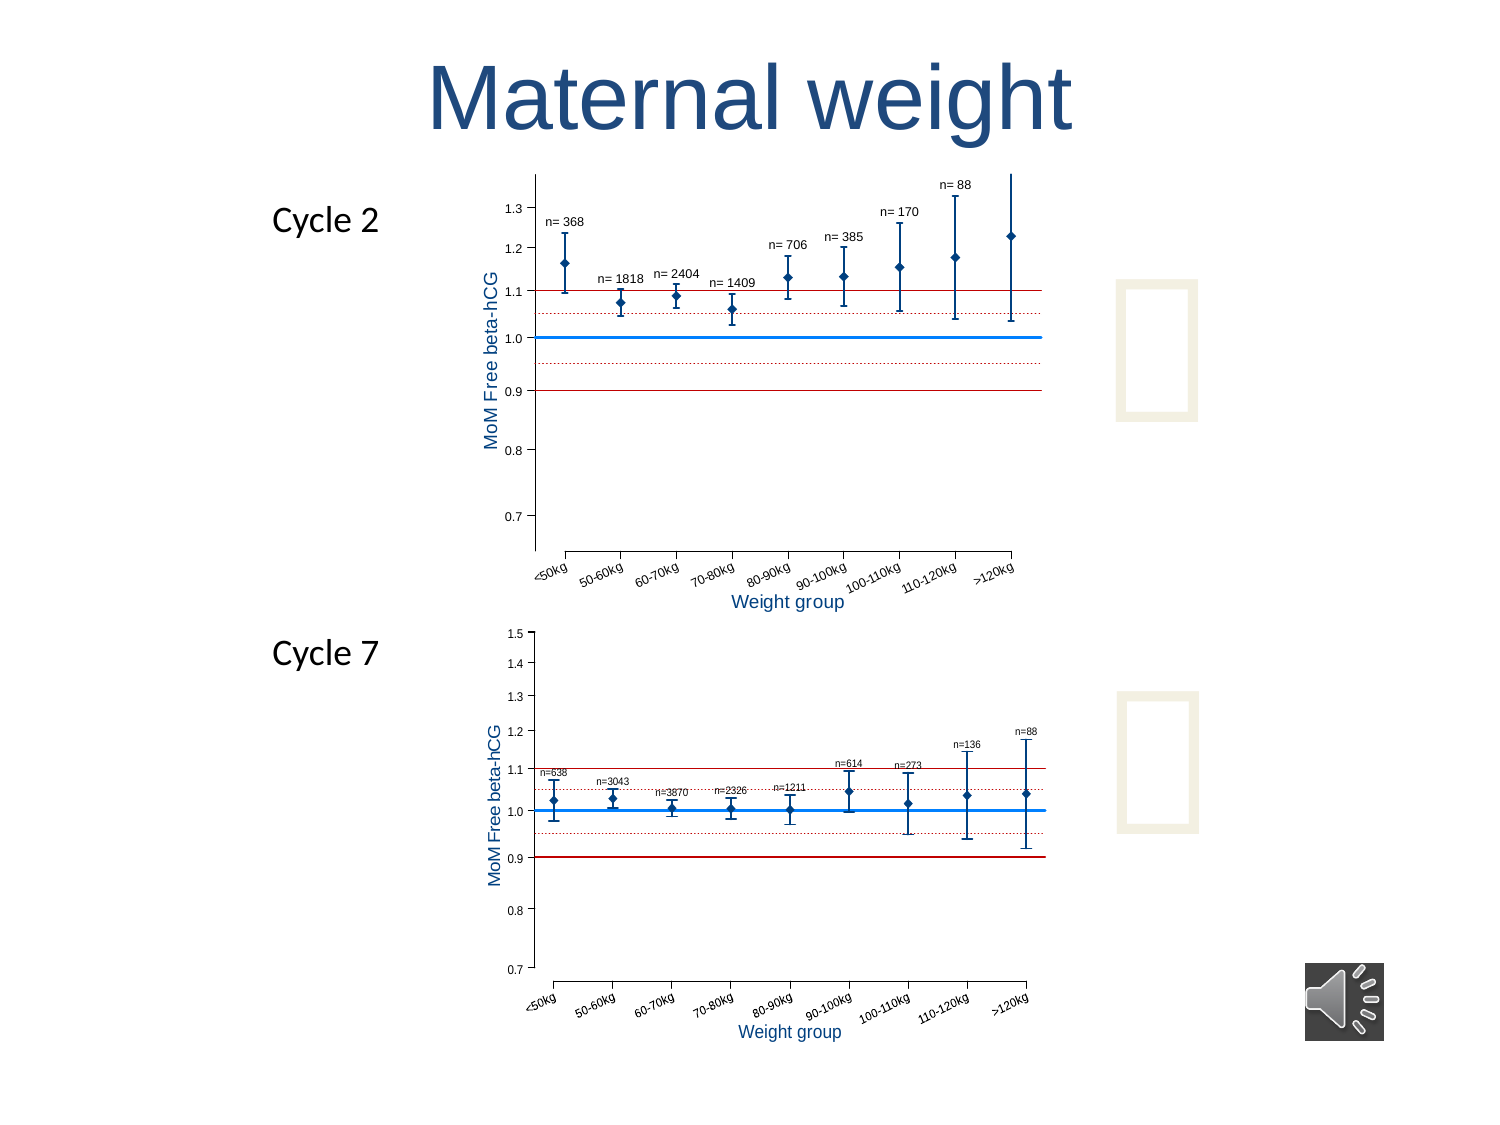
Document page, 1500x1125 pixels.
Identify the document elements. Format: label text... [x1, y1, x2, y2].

text_box Cycle 2 [257, 187, 431, 248]
text_box Maternal weight [0, 30, 1500, 156]
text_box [1082, 215, 1280, 885]
text_box Cycle 7 [257, 621, 451, 681]
picture [1304, 961, 1385, 1042]
picture [436, 152, 1066, 1067]
